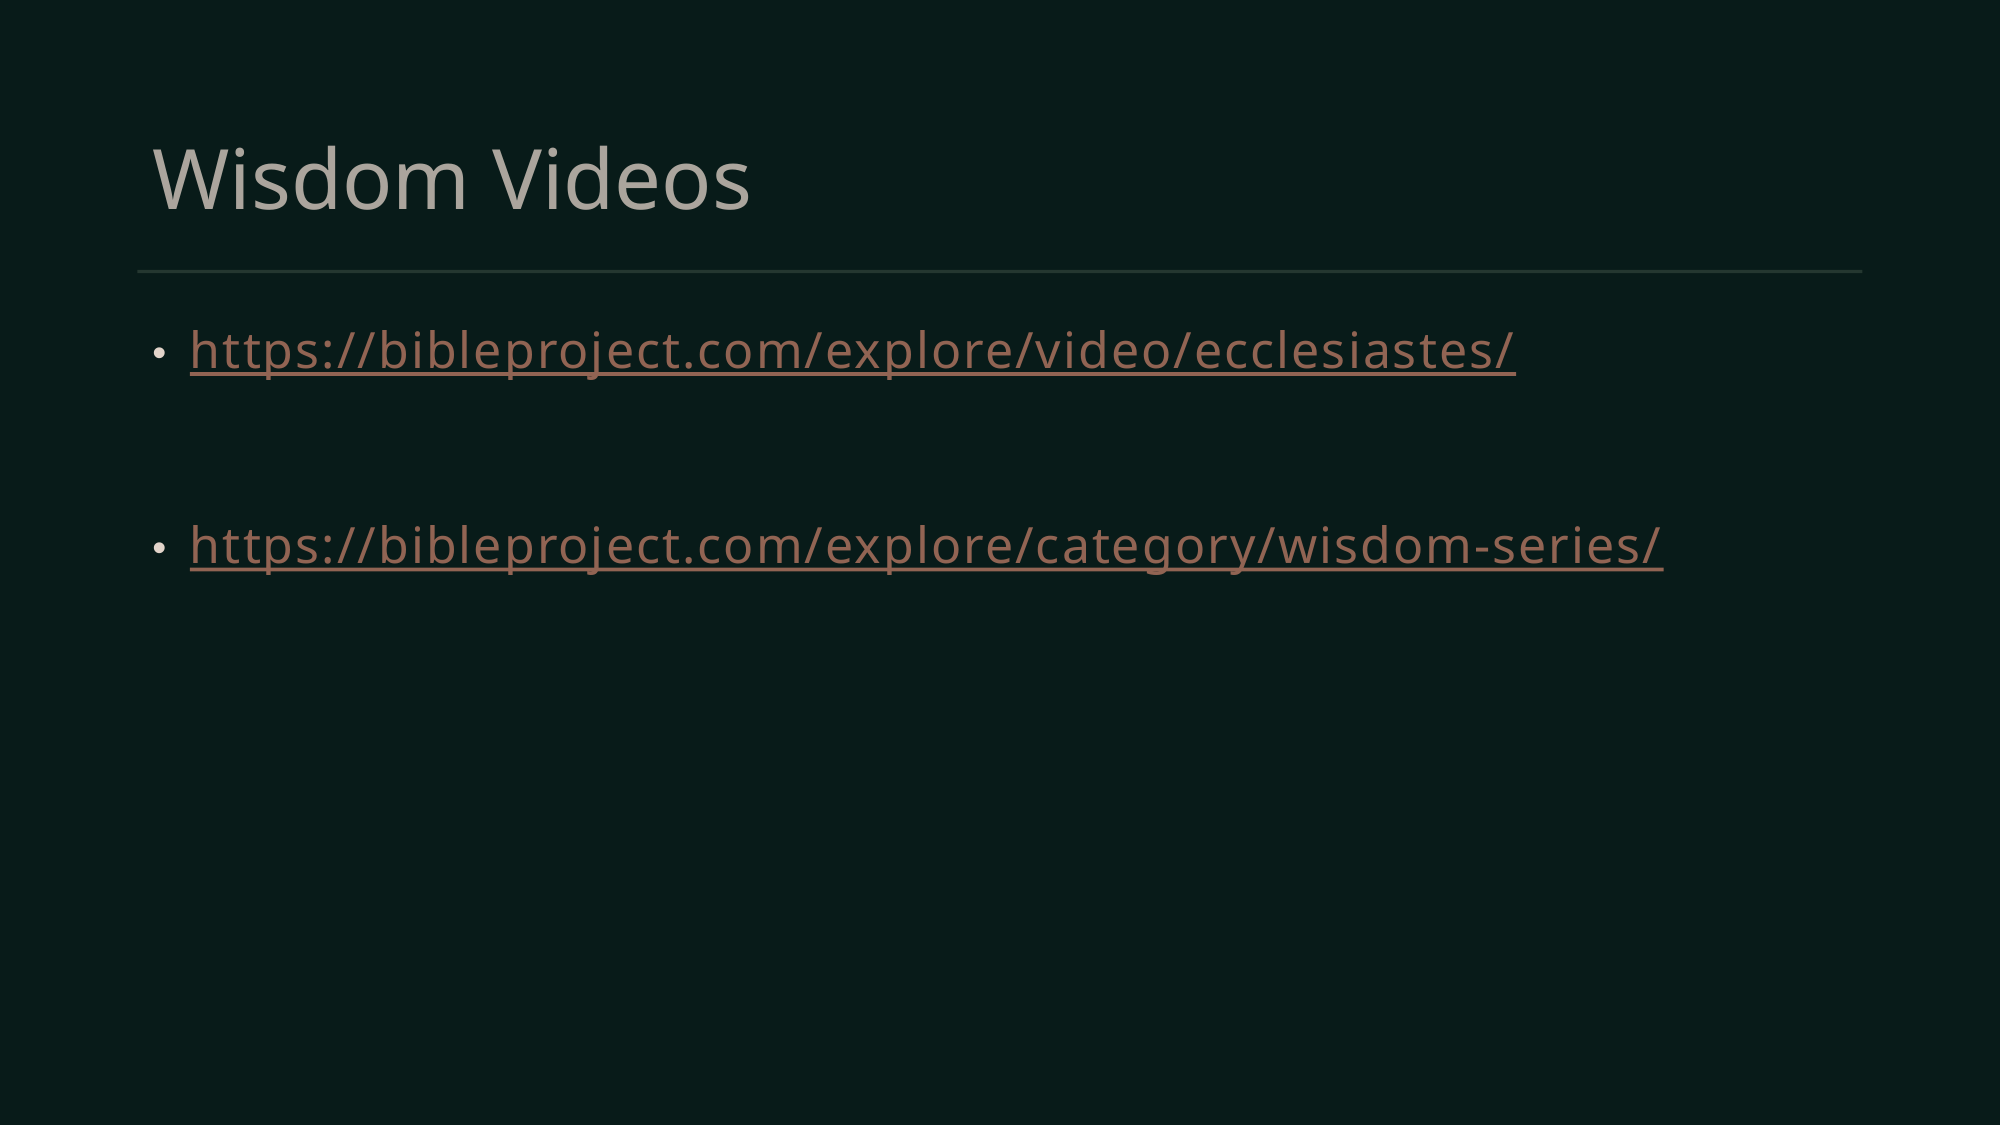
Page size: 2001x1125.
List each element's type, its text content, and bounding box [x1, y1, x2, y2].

title Wisdom Videos [137, 108, 1863, 244]
list https://bibleproject.com/explore/video/ecclesiastes/ https://bibleproject.com/explore/category/wisdom-series/ [137, 297, 1863, 985]
